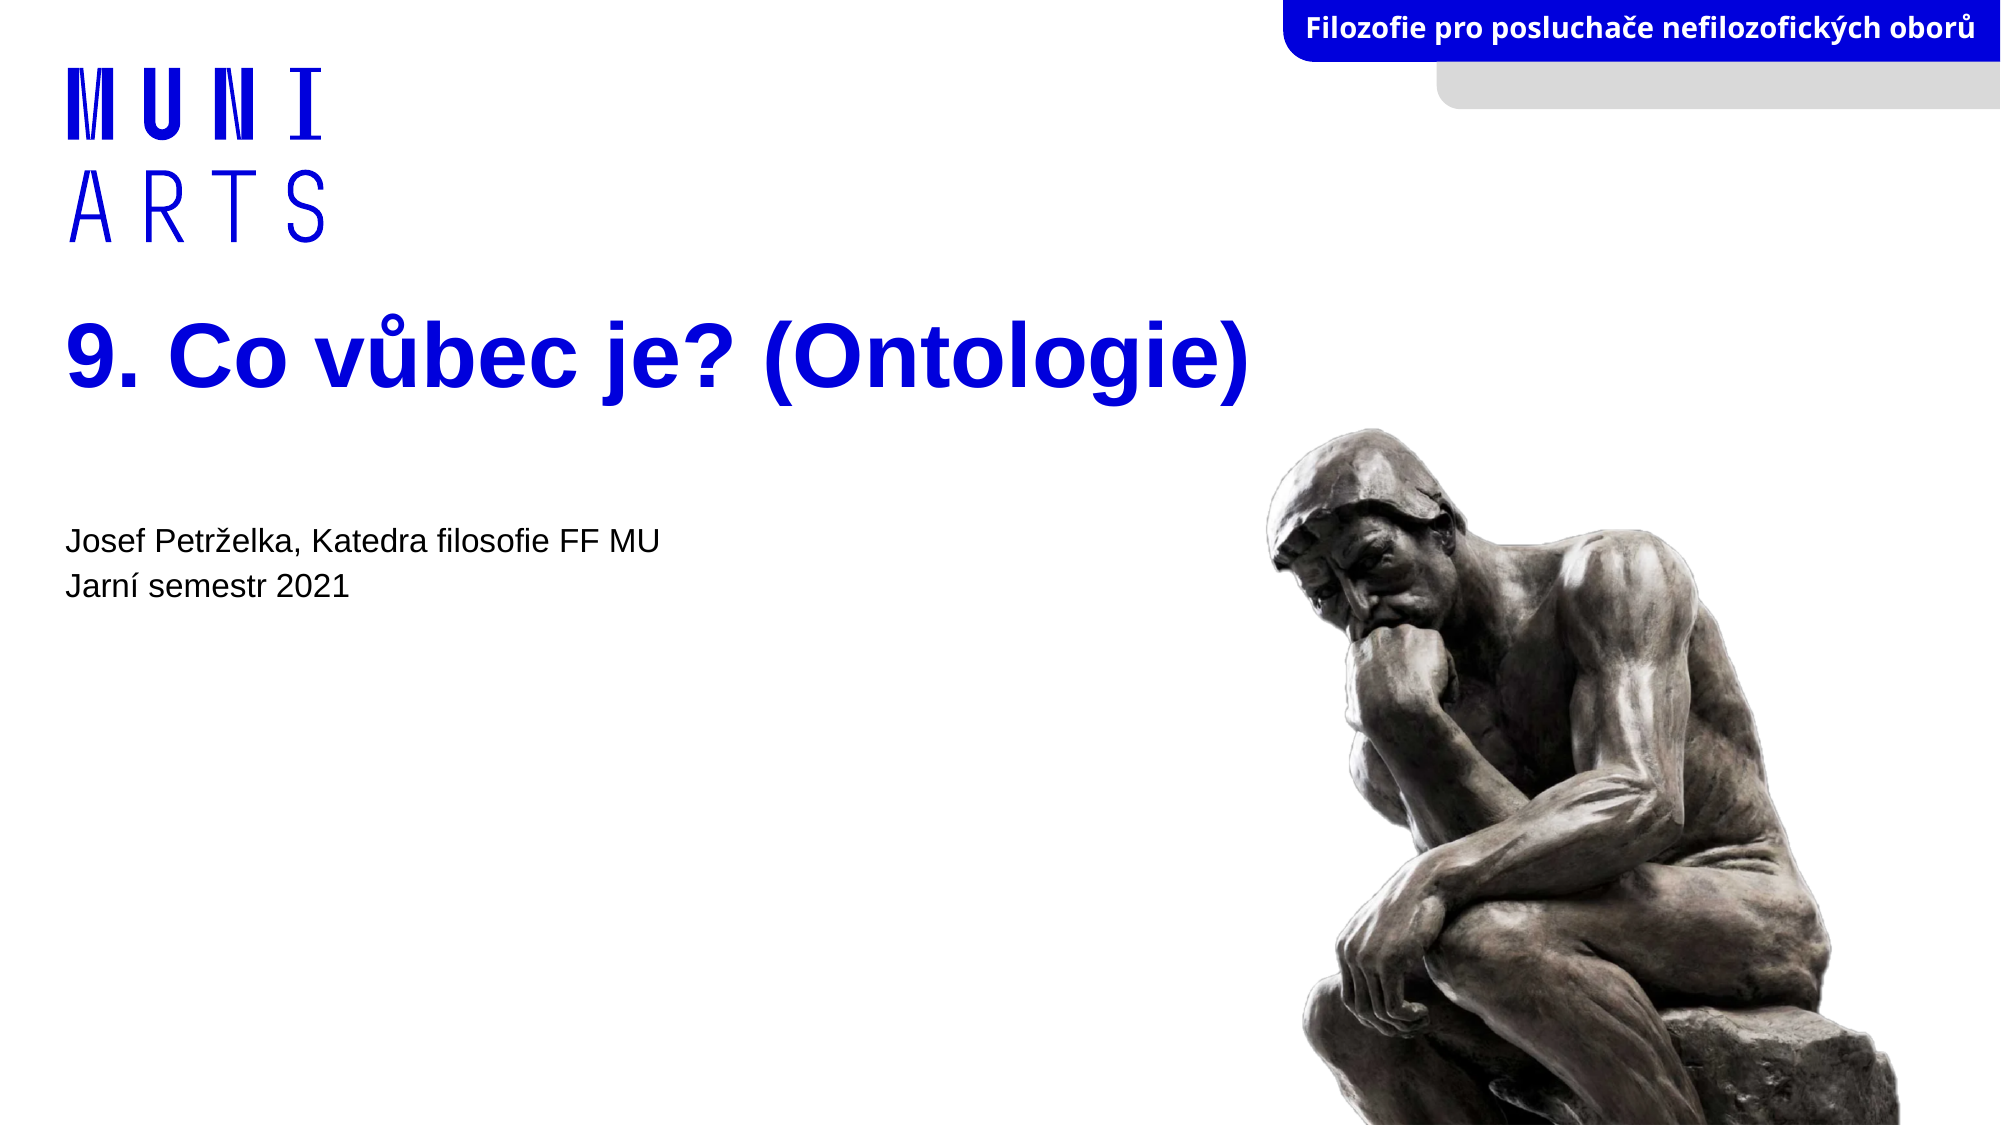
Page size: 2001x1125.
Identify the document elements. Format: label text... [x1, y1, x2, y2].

title 9. Co vůbec je? (Ontologie) [65, 314, 1930, 507]
subtitle Josef Petrželka, Katedra filosofie FF MU Jarní semestr 2021 [65, 513, 642, 629]
picture [647, 416, 2000, 1125]
